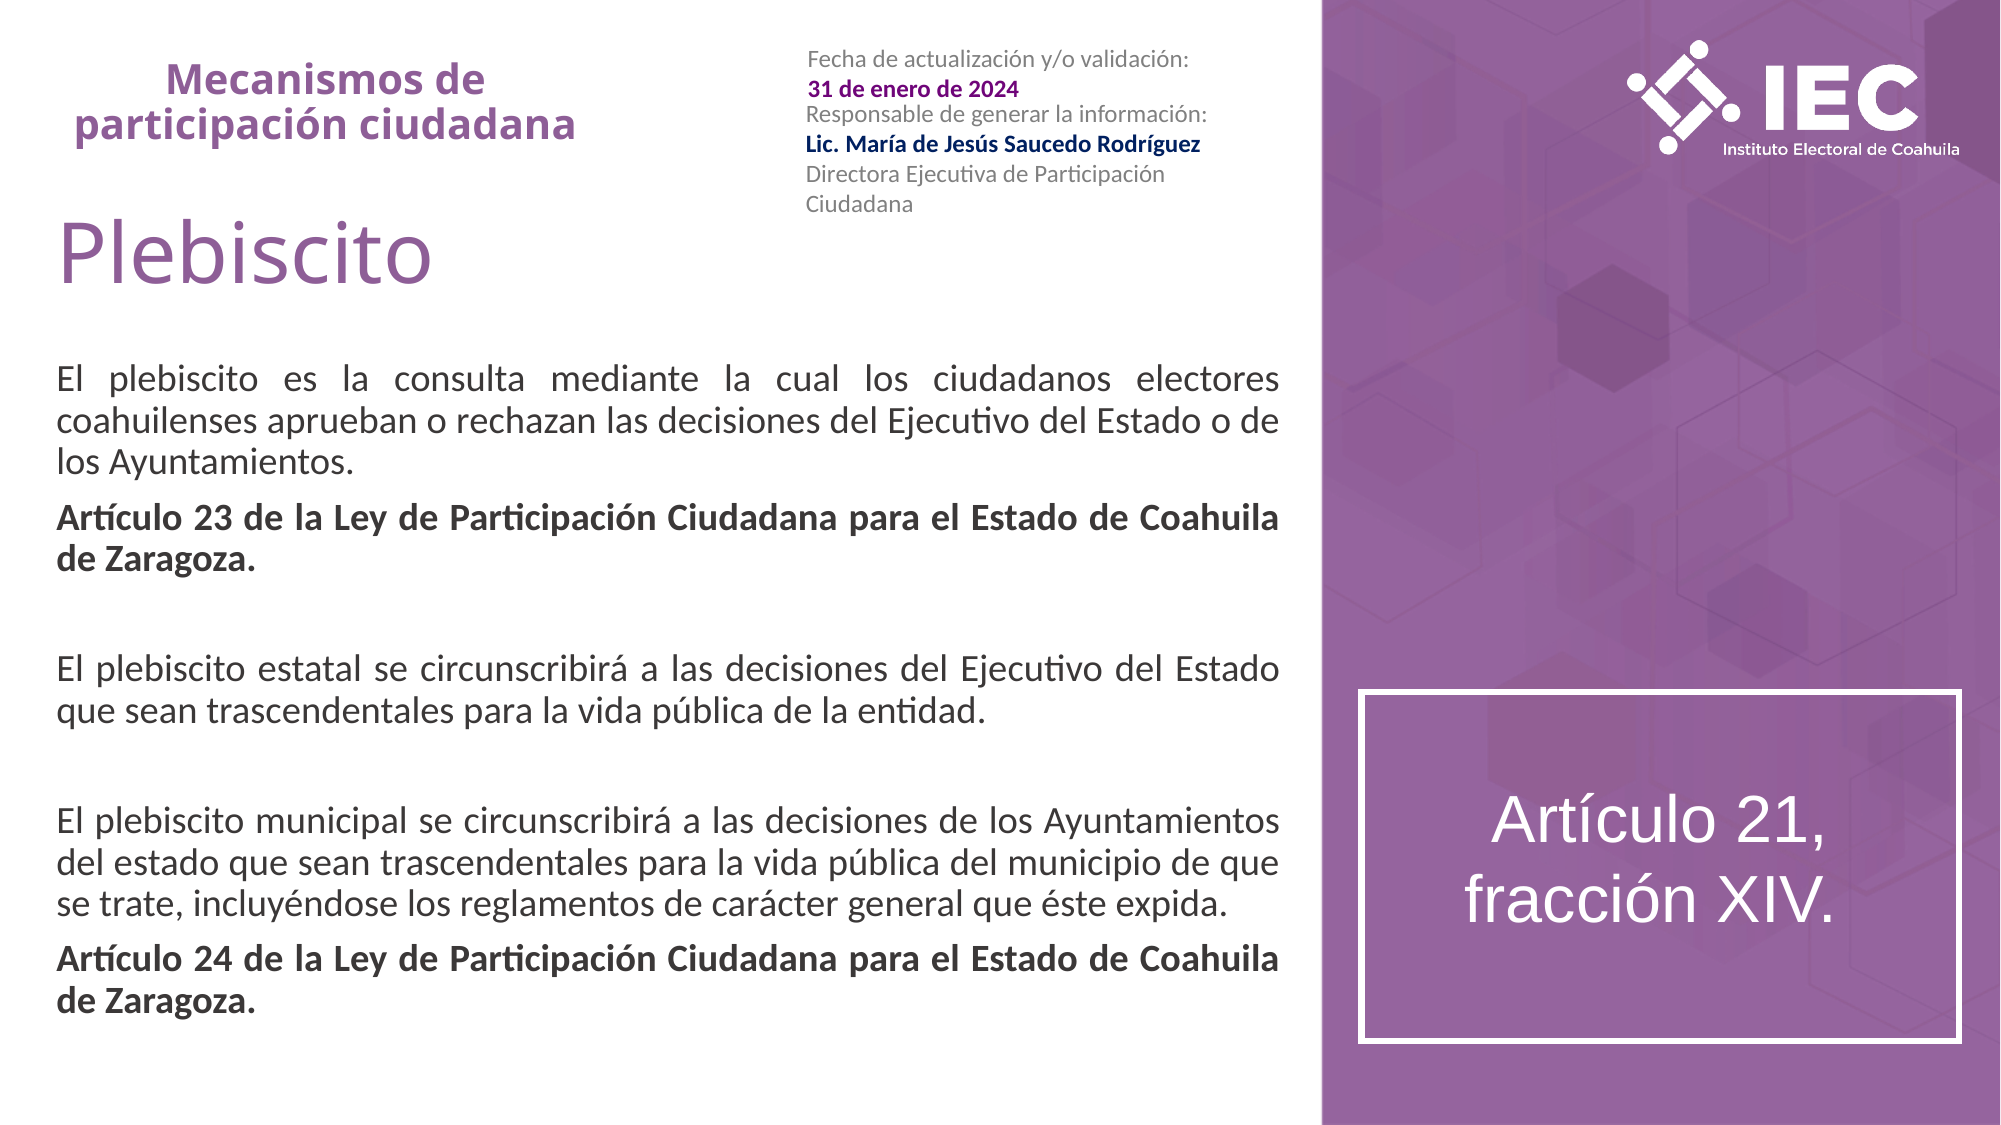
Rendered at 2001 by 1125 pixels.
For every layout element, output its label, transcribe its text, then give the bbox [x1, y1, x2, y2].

text_box Mecanismos de participación ciudadana [41, 24, 610, 182]
text_box Fecha de actualización y/o validación: 31 de enero de 2024 [792, 35, 1212, 110]
title Plebiscito [41, 203, 1107, 310]
text_box [1360, 691, 1960, 1042]
text_box Responsable de generar la información: Lic. María de Jesús Saucedo Rodríguez Directora Ejecutiva de Participación Ciudadana [791, 89, 1256, 255]
list El plebiscito es la consulta mediante la cual los ciudadanos electores coahuilenses aprueban o rechazan las decisiones del Ejecutivo del Estado o de los Ayuntamientos. Artículo 23 de la Ley de Participación Ciudadana para el Estado de Coahuila de Zaragoza. El plebiscito estatal se circunscribirá a las decisiones del Ejecutivo del Estado que sean trascendentales para la vida pública de la entidad. El plebiscito municipal se circunscribirá a las decisiones de los Ayuntamientos del estado que sean trascendentales para la vida pública del municipio de que se trate, incluyéndose los reglamentos de carácter general que éste expida. Artículo 24 de la Ley de Participación Ciudadana para el Estado de Coahuila de Zaragoza. [41, 351, 1296, 1066]
picture [0, 0, 2001, 1125]
